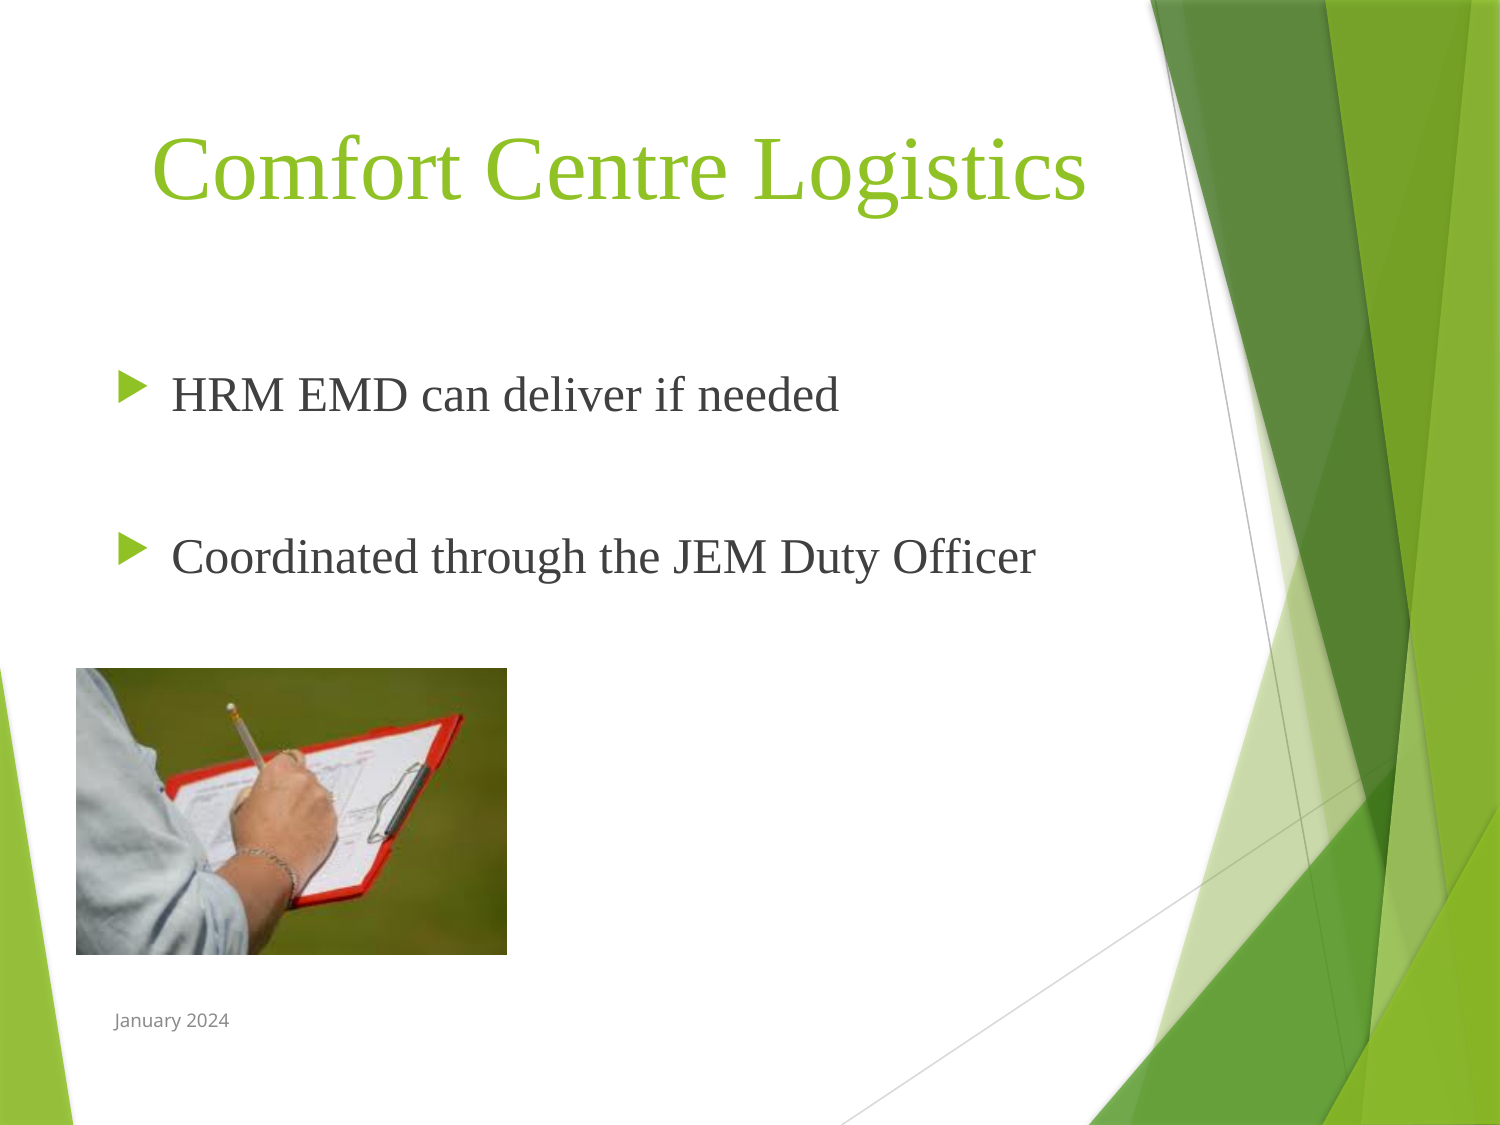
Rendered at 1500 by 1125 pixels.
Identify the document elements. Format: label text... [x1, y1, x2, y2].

footer January 2024 [99, 991, 859, 1051]
title Comfort Centre Logistics [99, 99, 1142, 317]
picture [76, 668, 507, 956]
list HRM EMD can deliver if needed Coordinated through the JEM Duty Officer [99, 354, 1142, 992]
